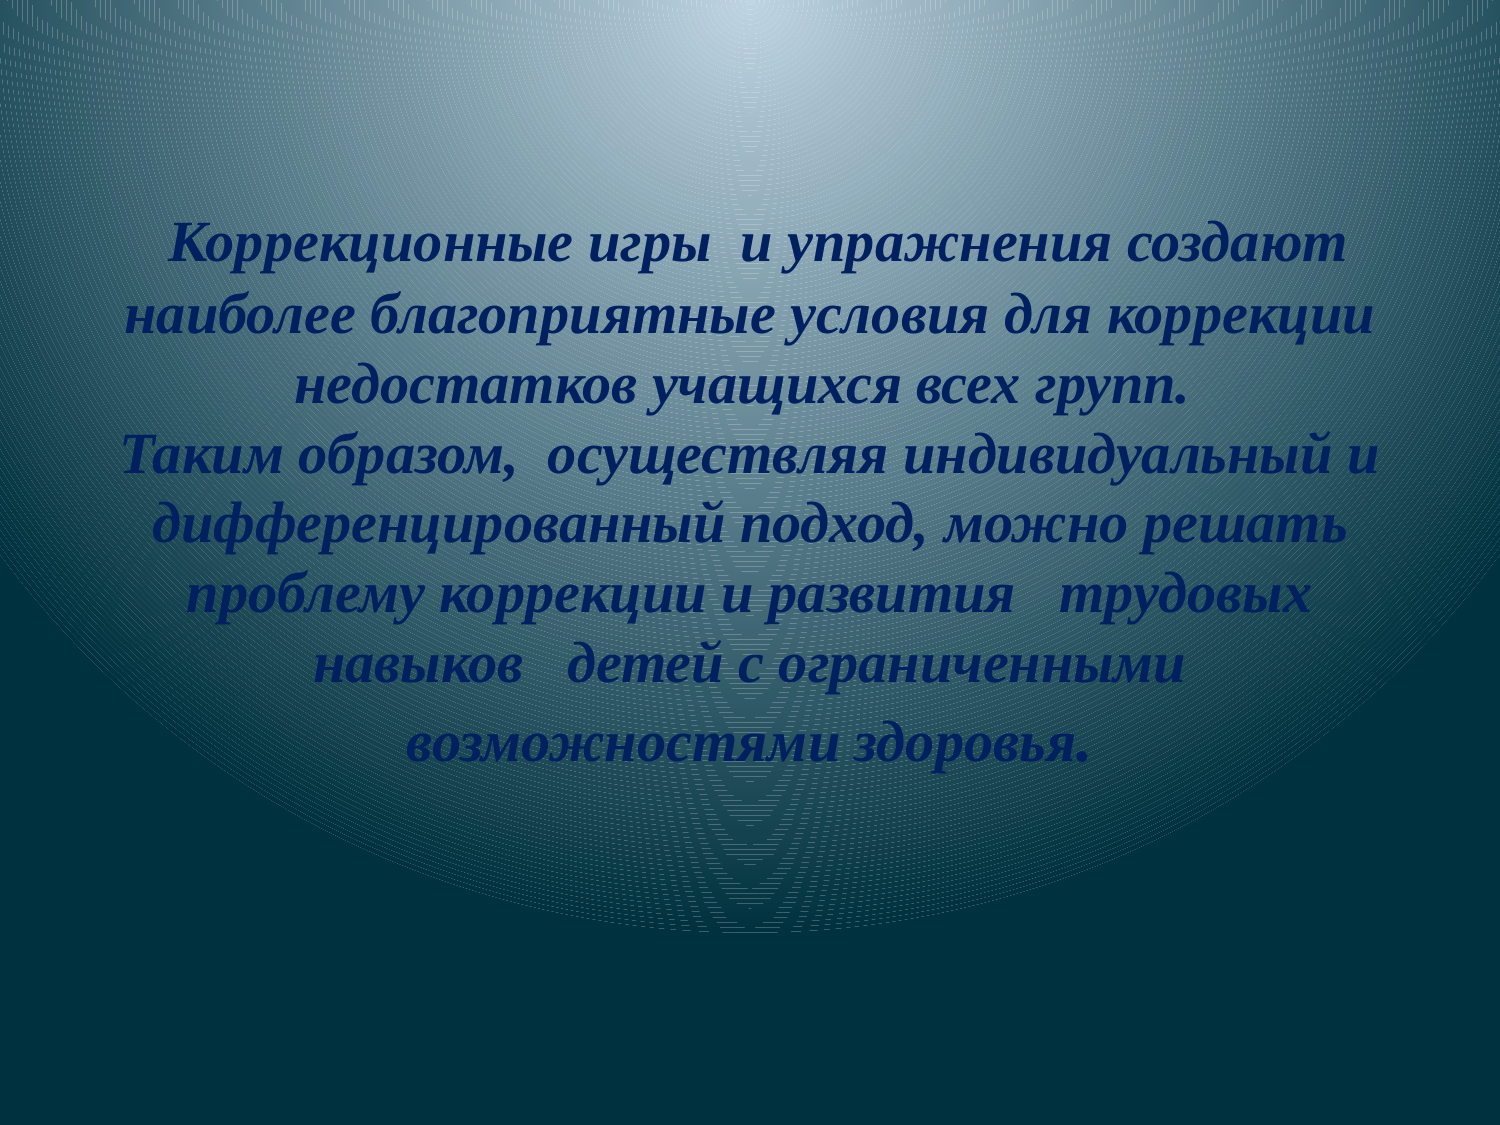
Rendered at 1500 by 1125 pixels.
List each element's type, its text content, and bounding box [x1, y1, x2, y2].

title Коррекционные игры и упражнения создают наиболее благоприятные условия для коррекции недостатков учащихся всех групп. Таким образом, осуществляя индивидуальный и дифференцированный подход, можно решать проблему коррекции и развития трудовых навыков детей с ограниченными возможностями здоровья. [75, 45, 1425, 985]
